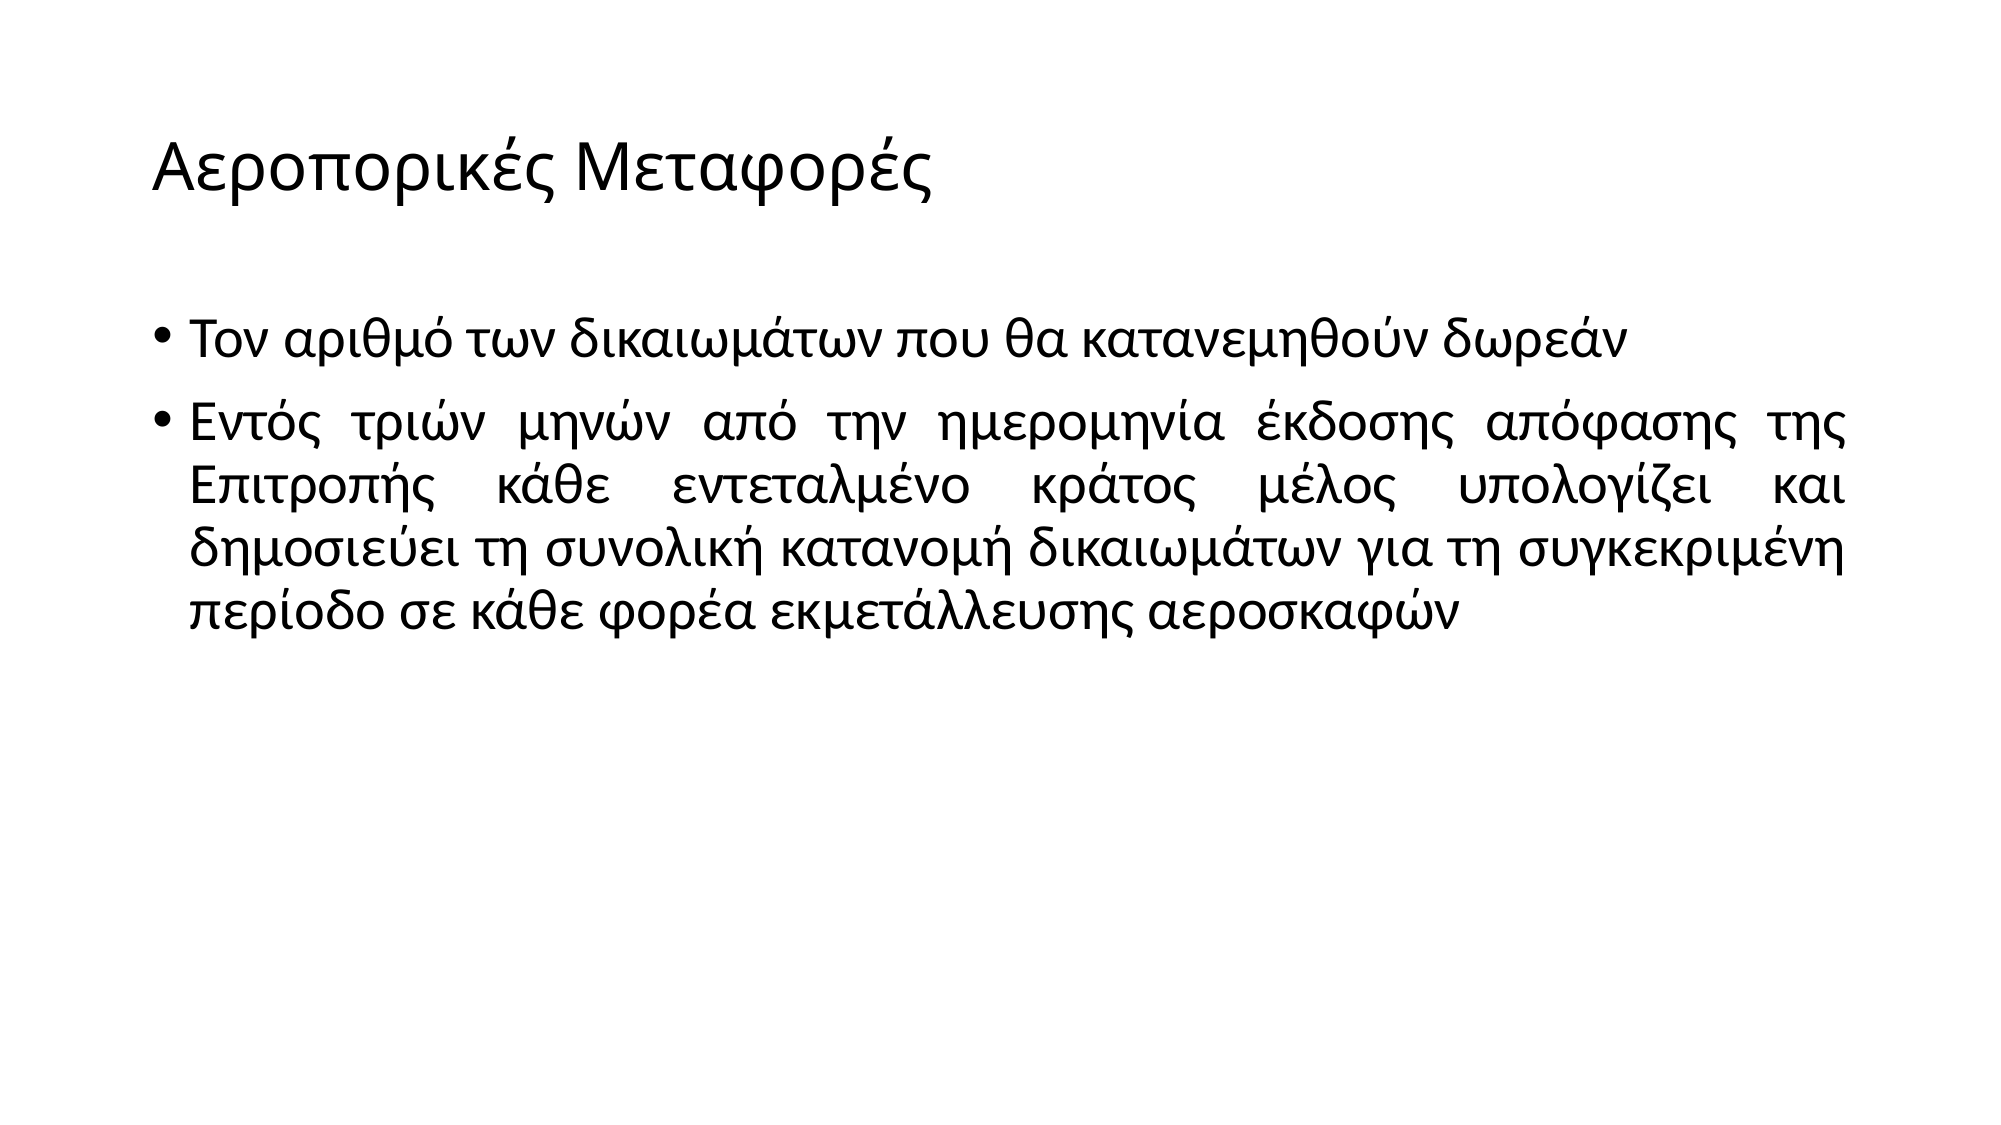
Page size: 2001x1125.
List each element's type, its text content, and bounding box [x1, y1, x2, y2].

title Αεροπορικές Μεταφορές [137, 59, 1863, 278]
list Τον αριθμό των δικαιωμάτων που θα κατανεμηθούν δωρεάν Εντός τριών μηνών από την ημερομηνία έκδοσης απόφασης της Επιτροπής κάθε εντεταλμένο κράτος μέλος υπολογίζει και δημοσιεύει τη συνολική κατανομή δικαιωμάτων για τη συγκεκριμένη περίοδο σε κάθε φορέα εκμετάλλευσης αεροσκαφών [137, 299, 1863, 1014]
